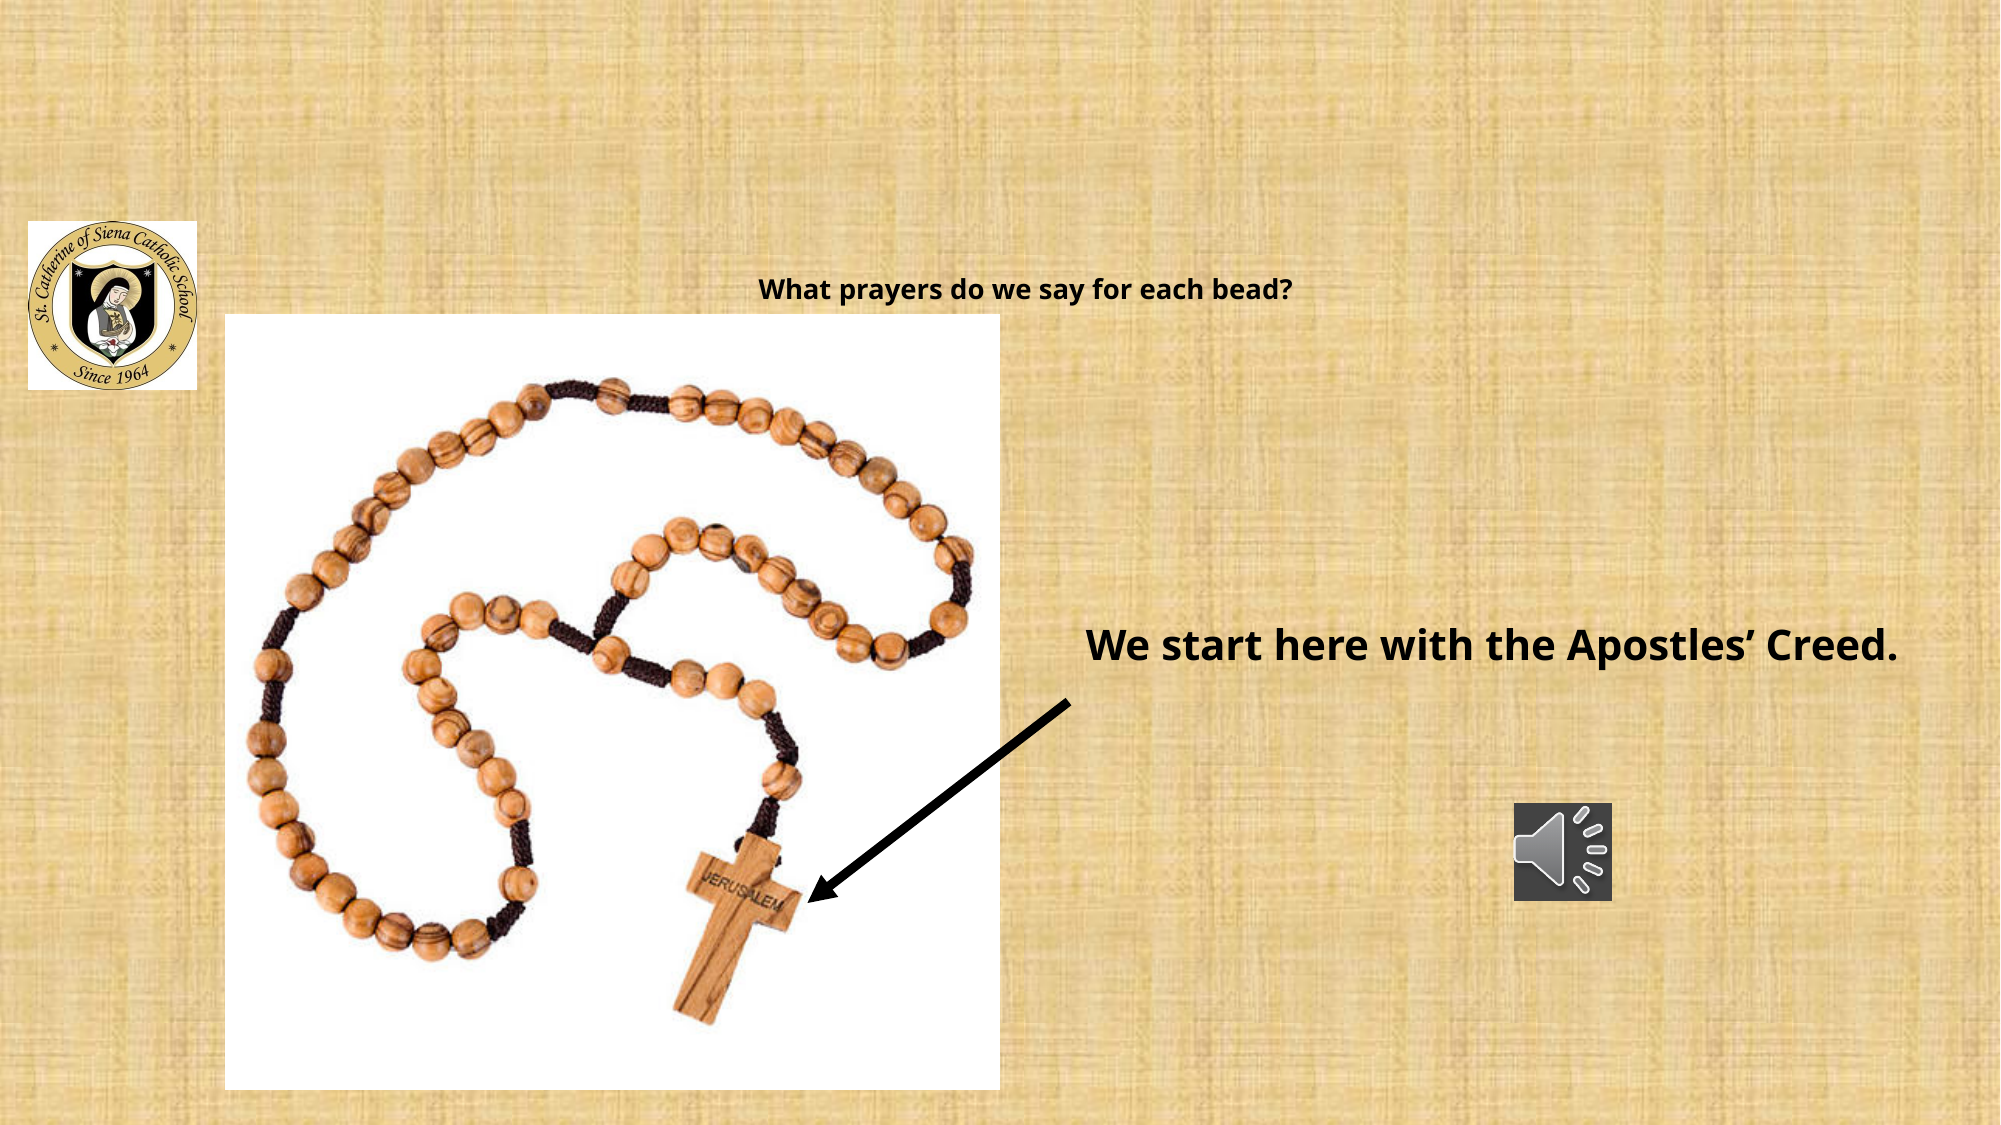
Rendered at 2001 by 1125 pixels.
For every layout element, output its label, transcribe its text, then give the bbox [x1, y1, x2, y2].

title What prayers do we say for each bead? [196, 205, 1863, 424]
picture [0, 0, 2001, 1125]
text_box We start here with the Apostles’ Creed. [1068, 562, 1916, 780]
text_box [807, 701, 1069, 903]
